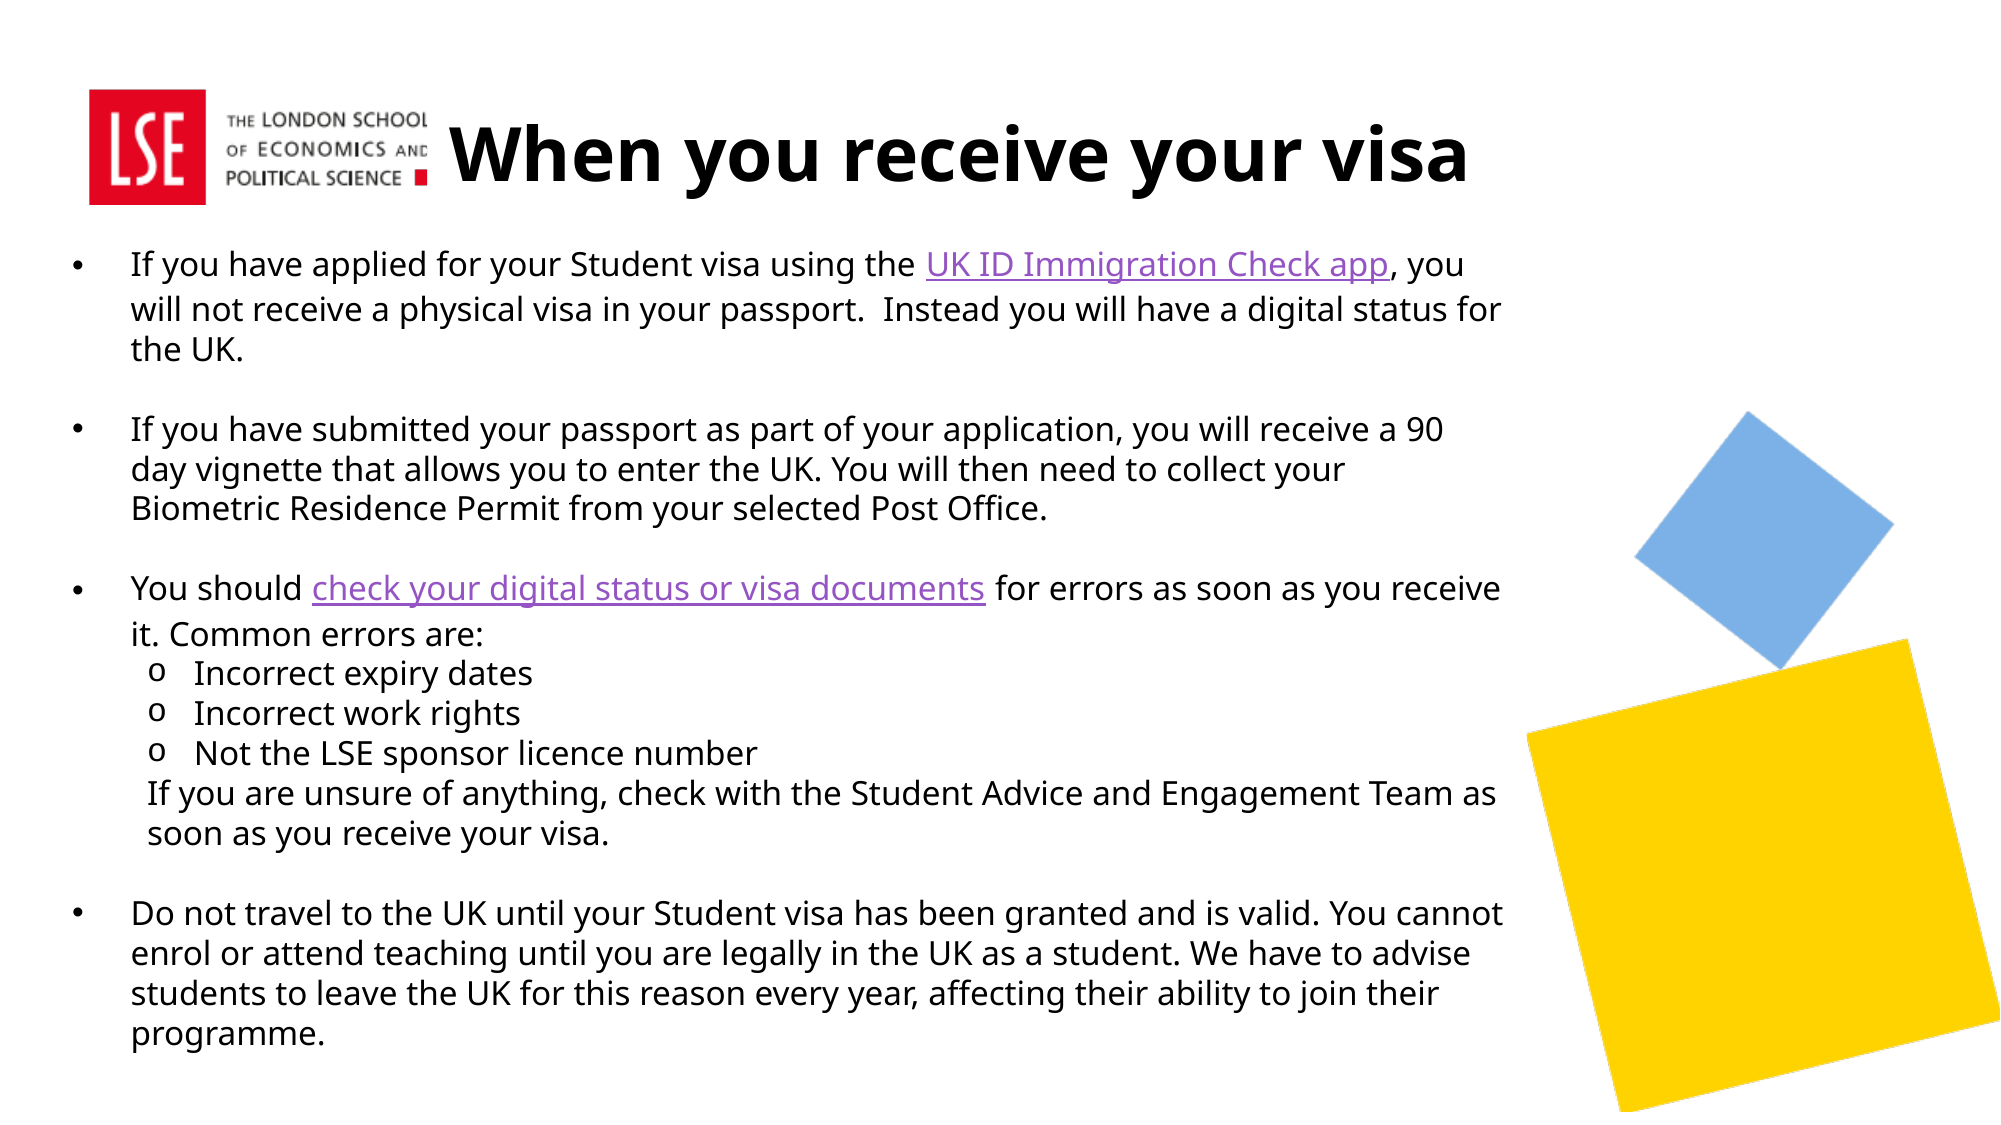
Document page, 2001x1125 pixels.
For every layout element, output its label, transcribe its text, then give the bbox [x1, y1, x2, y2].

text_box If you have applied for your Student visa using the UK ID Immigration Check app, you will not receive a physical visa in your passport. Instead you will have a digital status for the UK. If you have submitted your passport as part of your application, you will receive a 90 day vignette that allows you to enter the UK. You will then need to collect your Biometric Residence Permit from your selected Post Office. You should check your digital status or visa documents for errors as soon as you receive it. Common errors are: Incorrect expiry dates Incorrect work rights Not the LSE sponsor licence number If you are unsure of anything, check with the Student Advice and Engagement Team as soon as you receive your visa. Do not travel to the UK until your Student visa has been granted and is valid. You cannot enrol or attend teaching until you are legally in the UK as a student. We have to advise students to leave the UK for this reason every year, affecting their ability to join their programme. [72, 242, 1506, 942]
picture [1526, 411, 2000, 1112]
text_box When you receive your visa [434, 109, 2000, 206]
